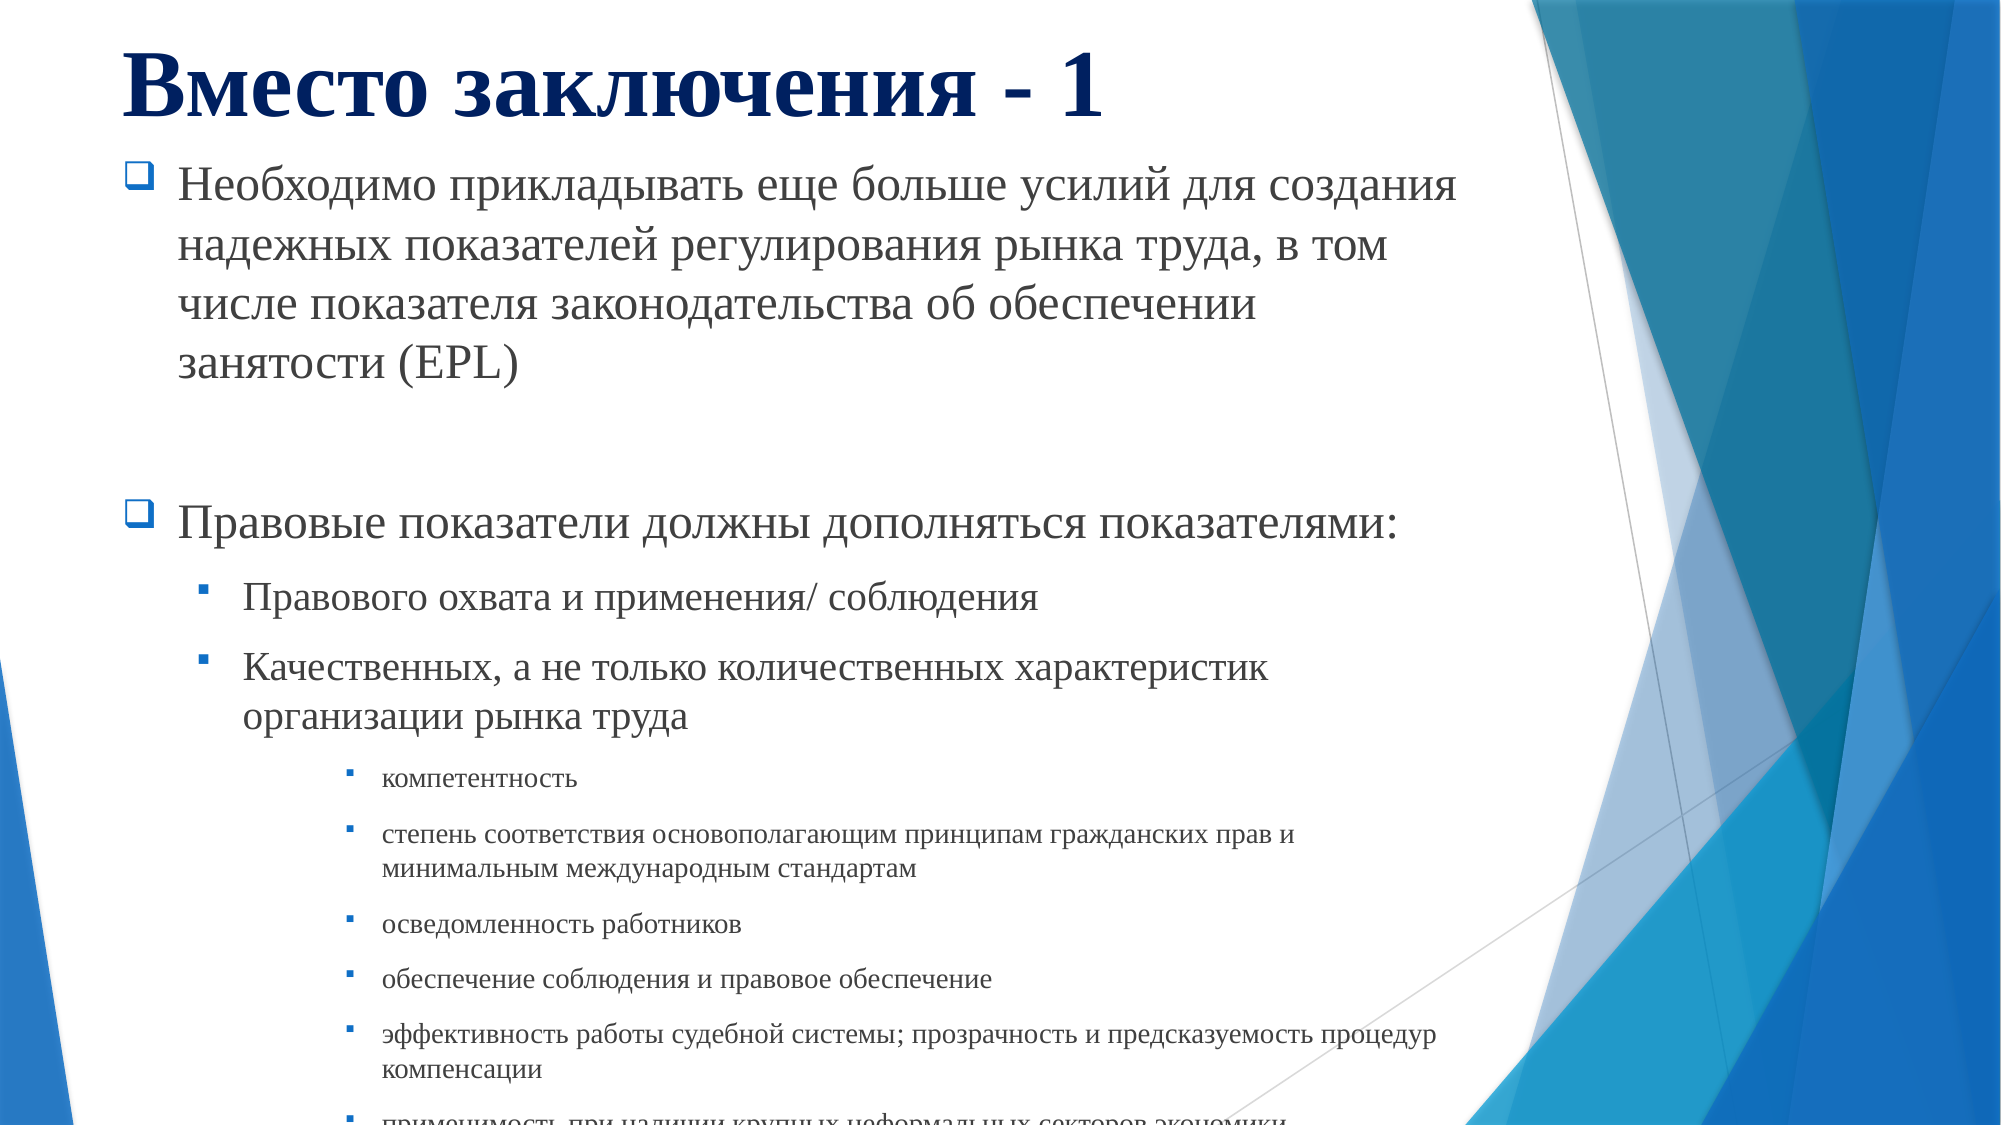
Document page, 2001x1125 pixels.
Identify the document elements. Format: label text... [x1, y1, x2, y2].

title Вместо заключения - 1 [107, 13, 1457, 143]
list Необходимо прикладывать еще больше усилий для создания надежных показателей регулирования рынка труда, в том числе показателя законодательства об обеспечении занятости (EPL) Правовые показатели должны дополняться показателями: Правового охвата и применения/ соблюдения Качественных, а не только количественных характеристик организации рынка труда компетентность степень соответствия основополагающим принципам гражданских прав и минимальным международным стандартам осведомленность работников обеспечение соблюдения и правовое обеспечение эффективность работы судебной системы; прозрачность и предсказуемость процедур компенсации применимость при наличии крупных неформальных секторов экономики [107, 143, 1478, 1125]
